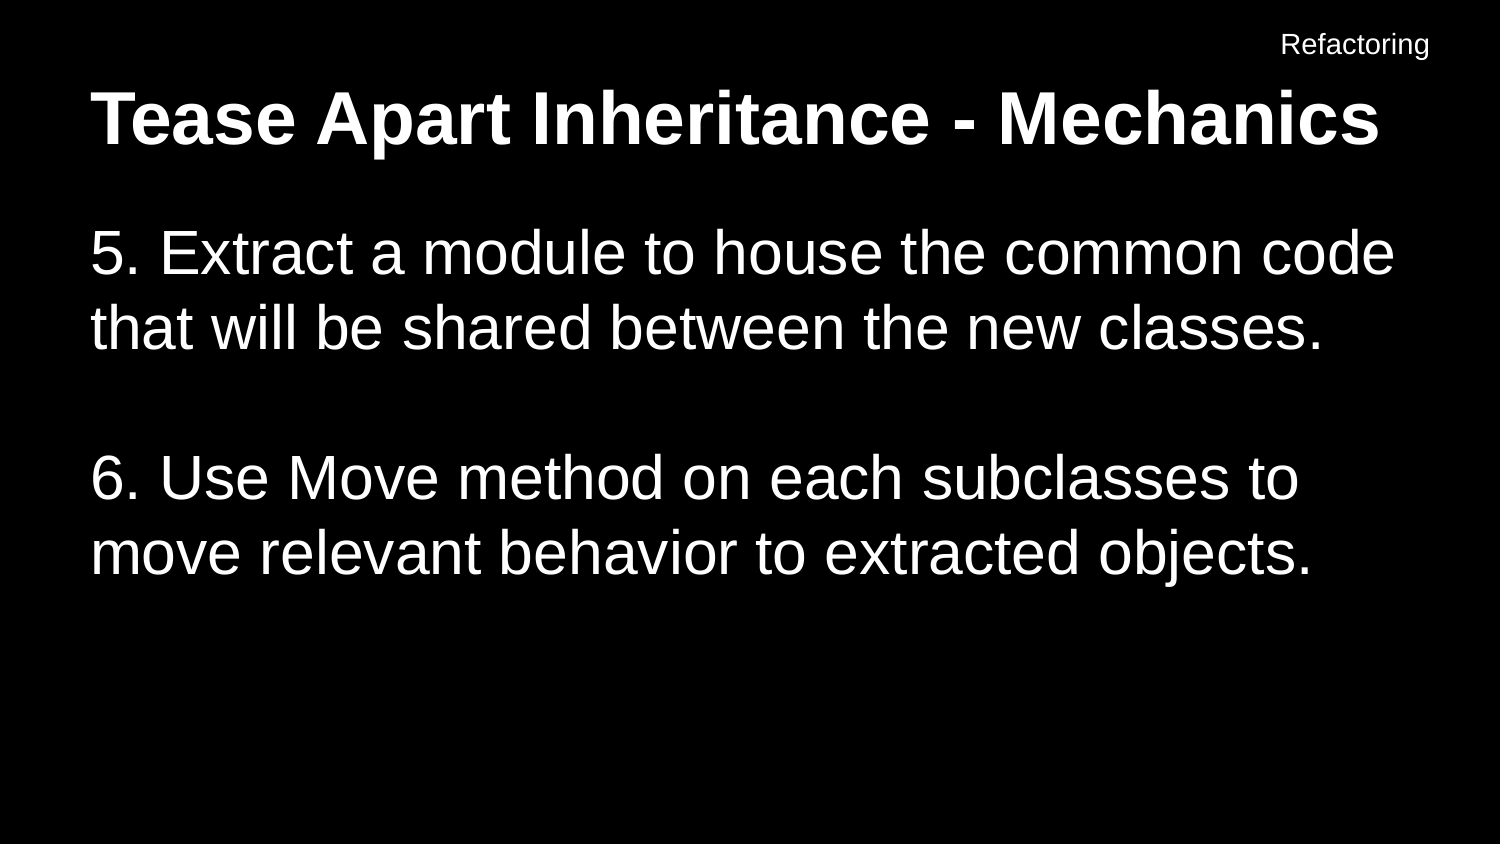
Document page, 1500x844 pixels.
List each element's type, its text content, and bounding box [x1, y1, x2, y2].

text_box Refactoring [1265, 10, 1500, 65]
list 5. Extract a module to house the common code that will be shared between the new classes. 6. Use Move method on each subclasses to move relevant behavior to extracted objects. [75, 196, 1425, 808]
title Tease Apart Inheritance - Mechanics [75, 33, 1465, 175]
